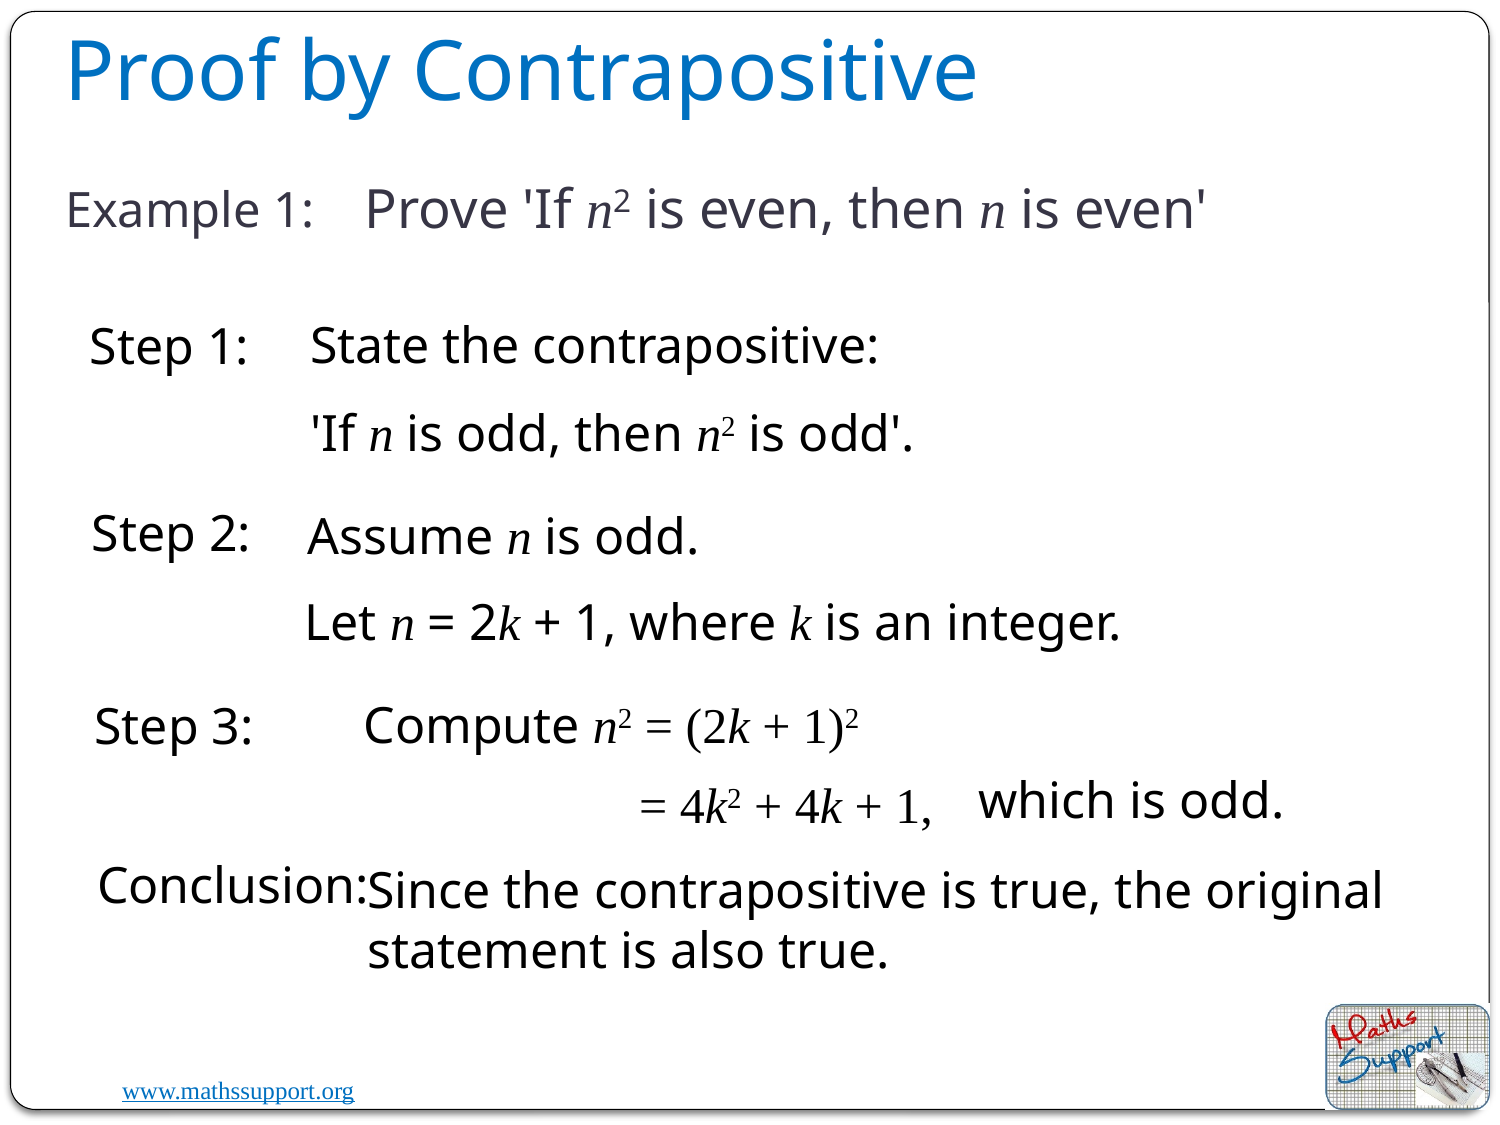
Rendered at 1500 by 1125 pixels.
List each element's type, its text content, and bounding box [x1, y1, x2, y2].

text_box Step 1: [74, 306, 295, 382]
text_box State the contrapositive: [295, 306, 1046, 382]
text_box Compute n2 = (2k + 1)2 [348, 686, 1099, 761]
text_box Since the contrapositive is true, the original statement is also true. [352, 851, 1450, 986]
text_box Assume n is odd. [293, 496, 1044, 572]
text_box Let n = 2k + 1, where k is an integer. [289, 582, 1339, 658]
title Example 1: [50, 156, 350, 252]
text_box Prove 'If n2 is even, then n is even' [349, 159, 1475, 255]
text_box Step 3: [79, 687, 299, 763]
text_box Proof by Contrapositive [49, 37, 1325, 133]
text_box which is odd. [963, 761, 1339, 837]
text_box 'If n is odd, then n2 is odd'. [295, 393, 1046, 469]
text_box Conclusion: [82, 846, 402, 922]
text_box Step 2: [76, 494, 302, 569]
picture [1325, 1003, 1490, 1110]
text_box = 4k2 + 4k + 1, [624, 766, 1000, 842]
